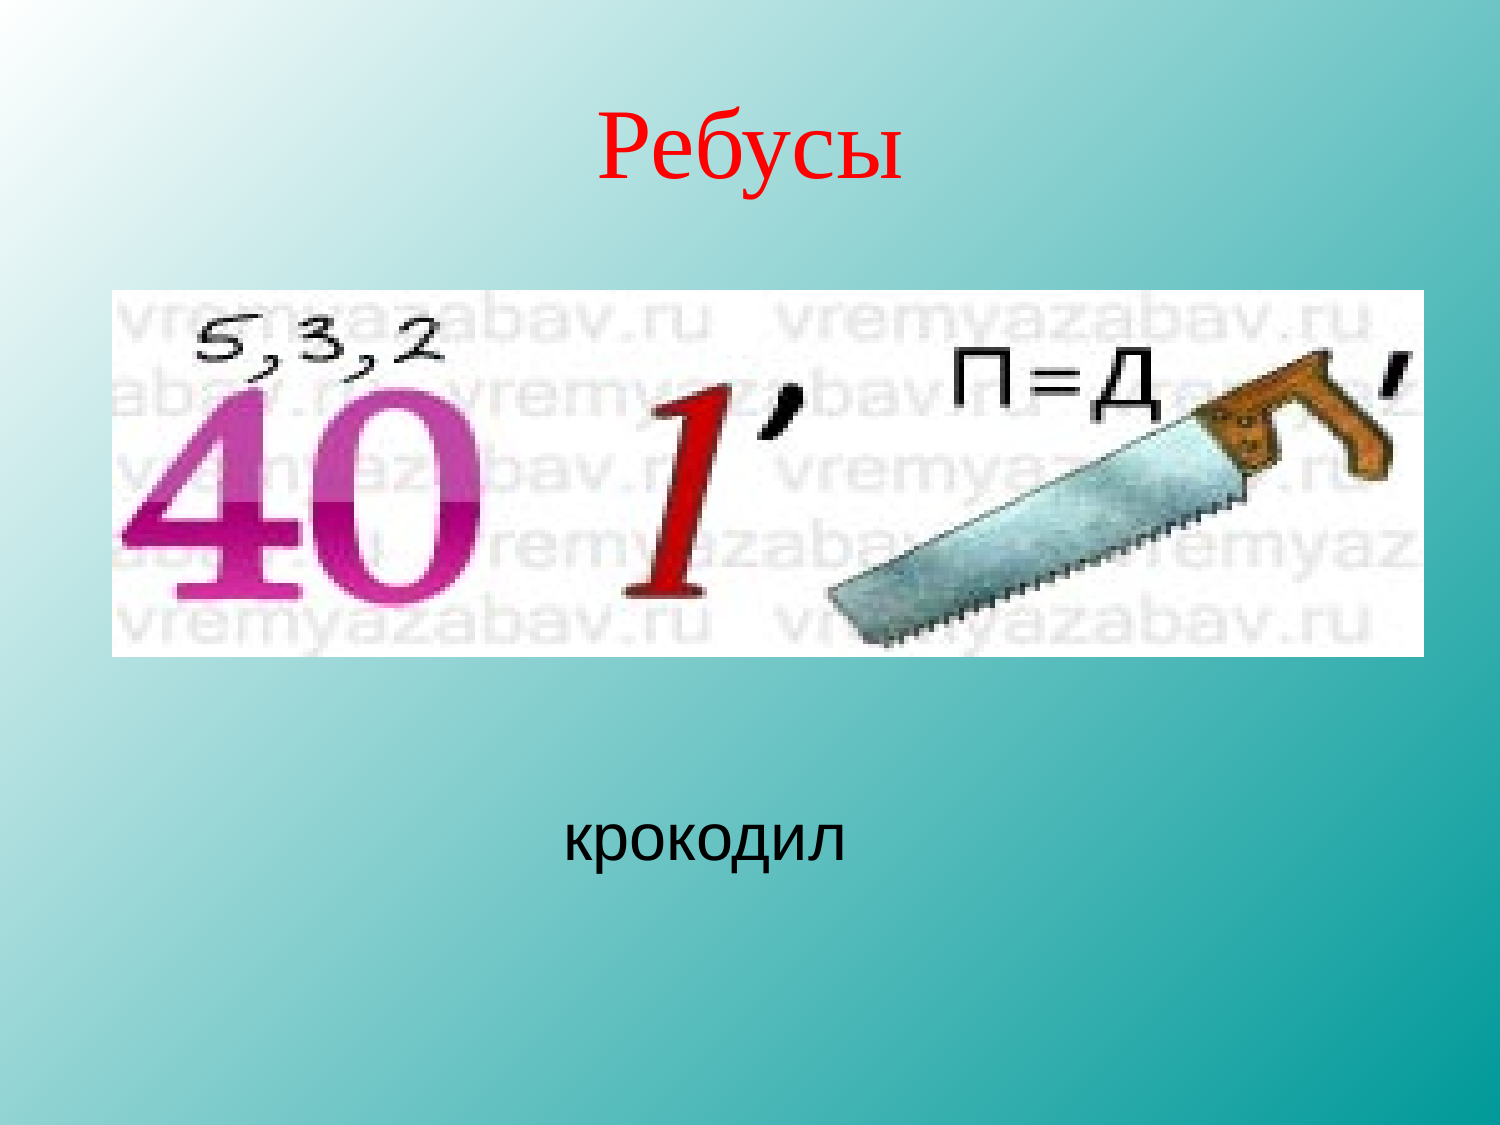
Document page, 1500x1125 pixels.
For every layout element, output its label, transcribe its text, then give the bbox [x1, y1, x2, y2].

text_box крокодил [548, 786, 863, 882]
picture [111, 290, 1424, 658]
title Ребусы [75, 45, 1425, 233]
